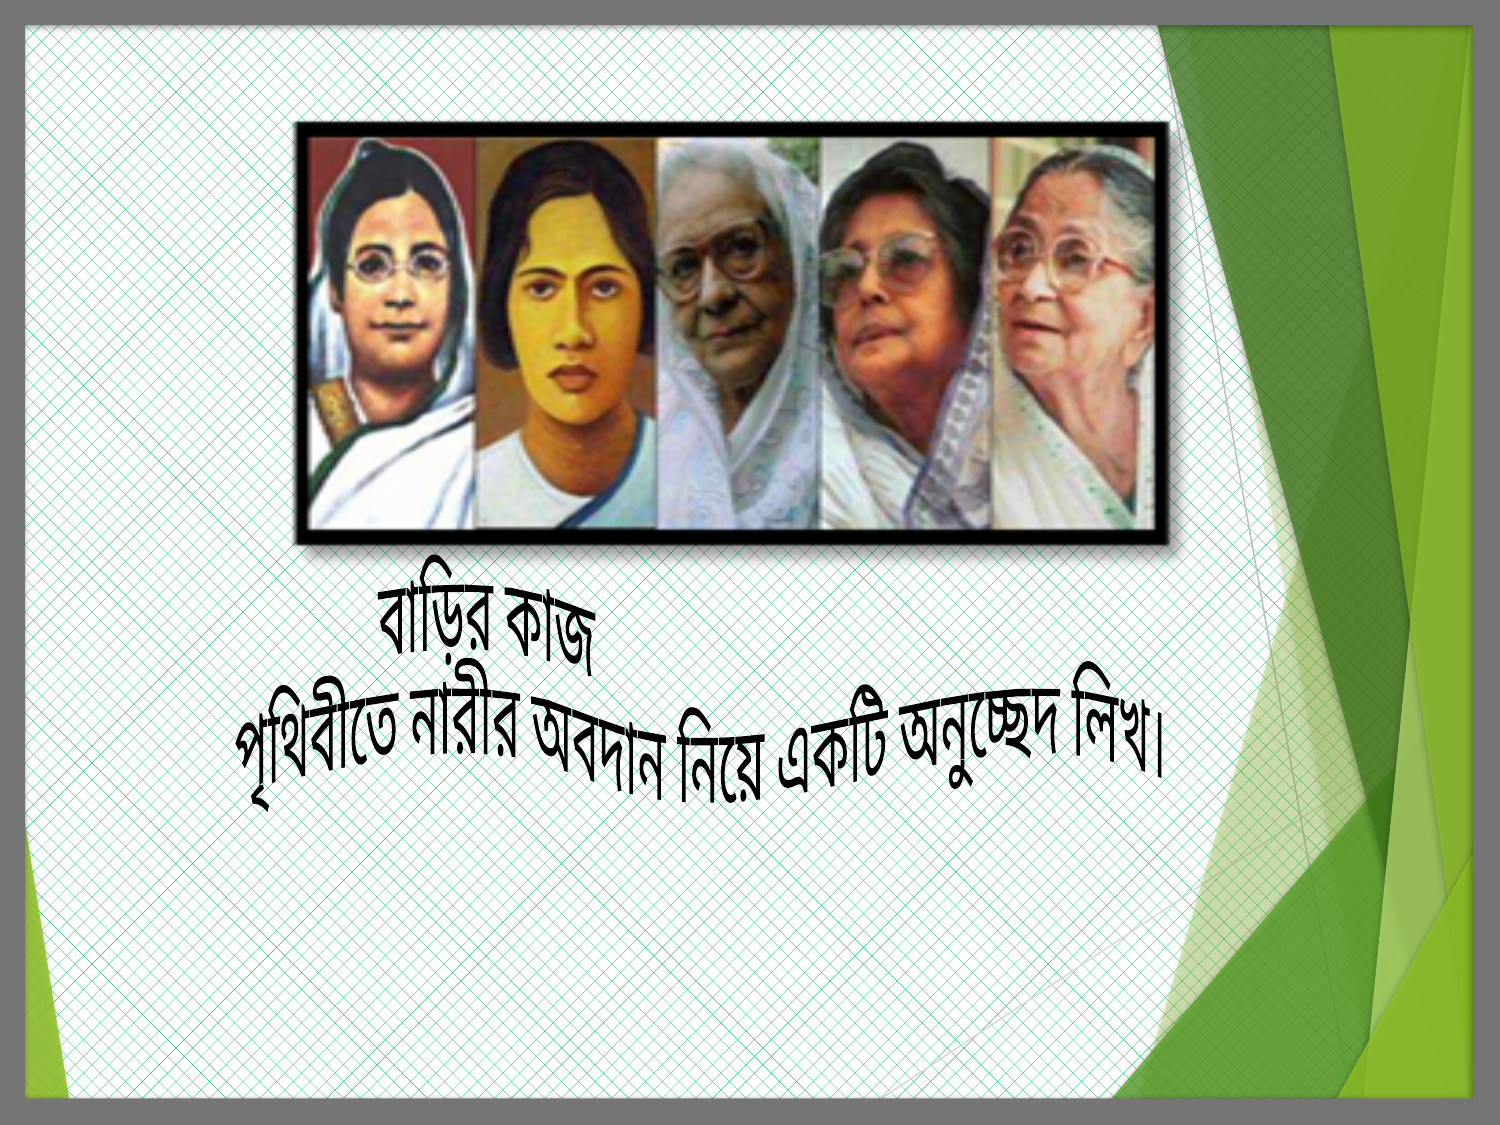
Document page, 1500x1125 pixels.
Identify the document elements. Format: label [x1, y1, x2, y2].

picture [286, 111, 1201, 580]
